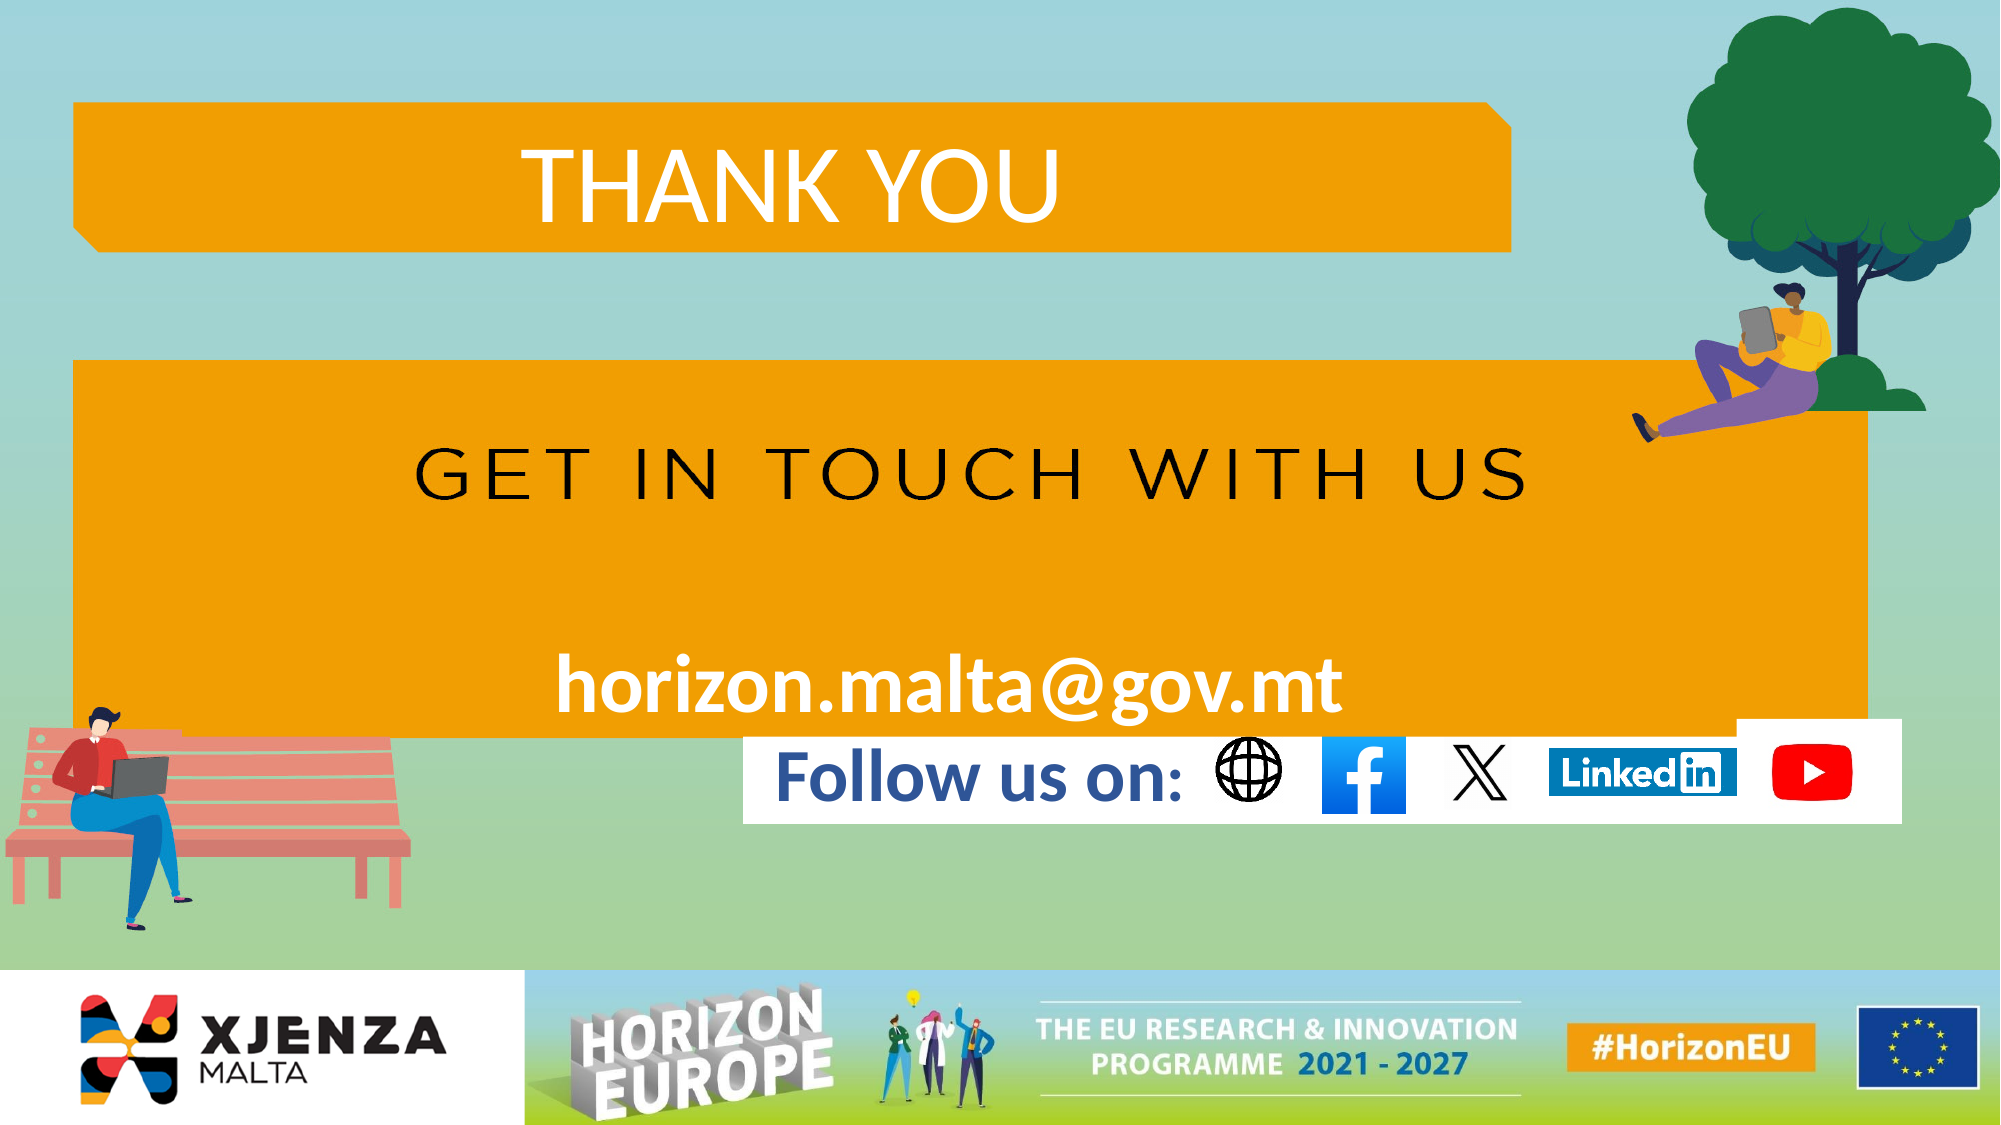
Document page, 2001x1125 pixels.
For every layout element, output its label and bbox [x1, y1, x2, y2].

picture [46, 979, 479, 1125]
text_box [0, 0, 2000, 1125]
